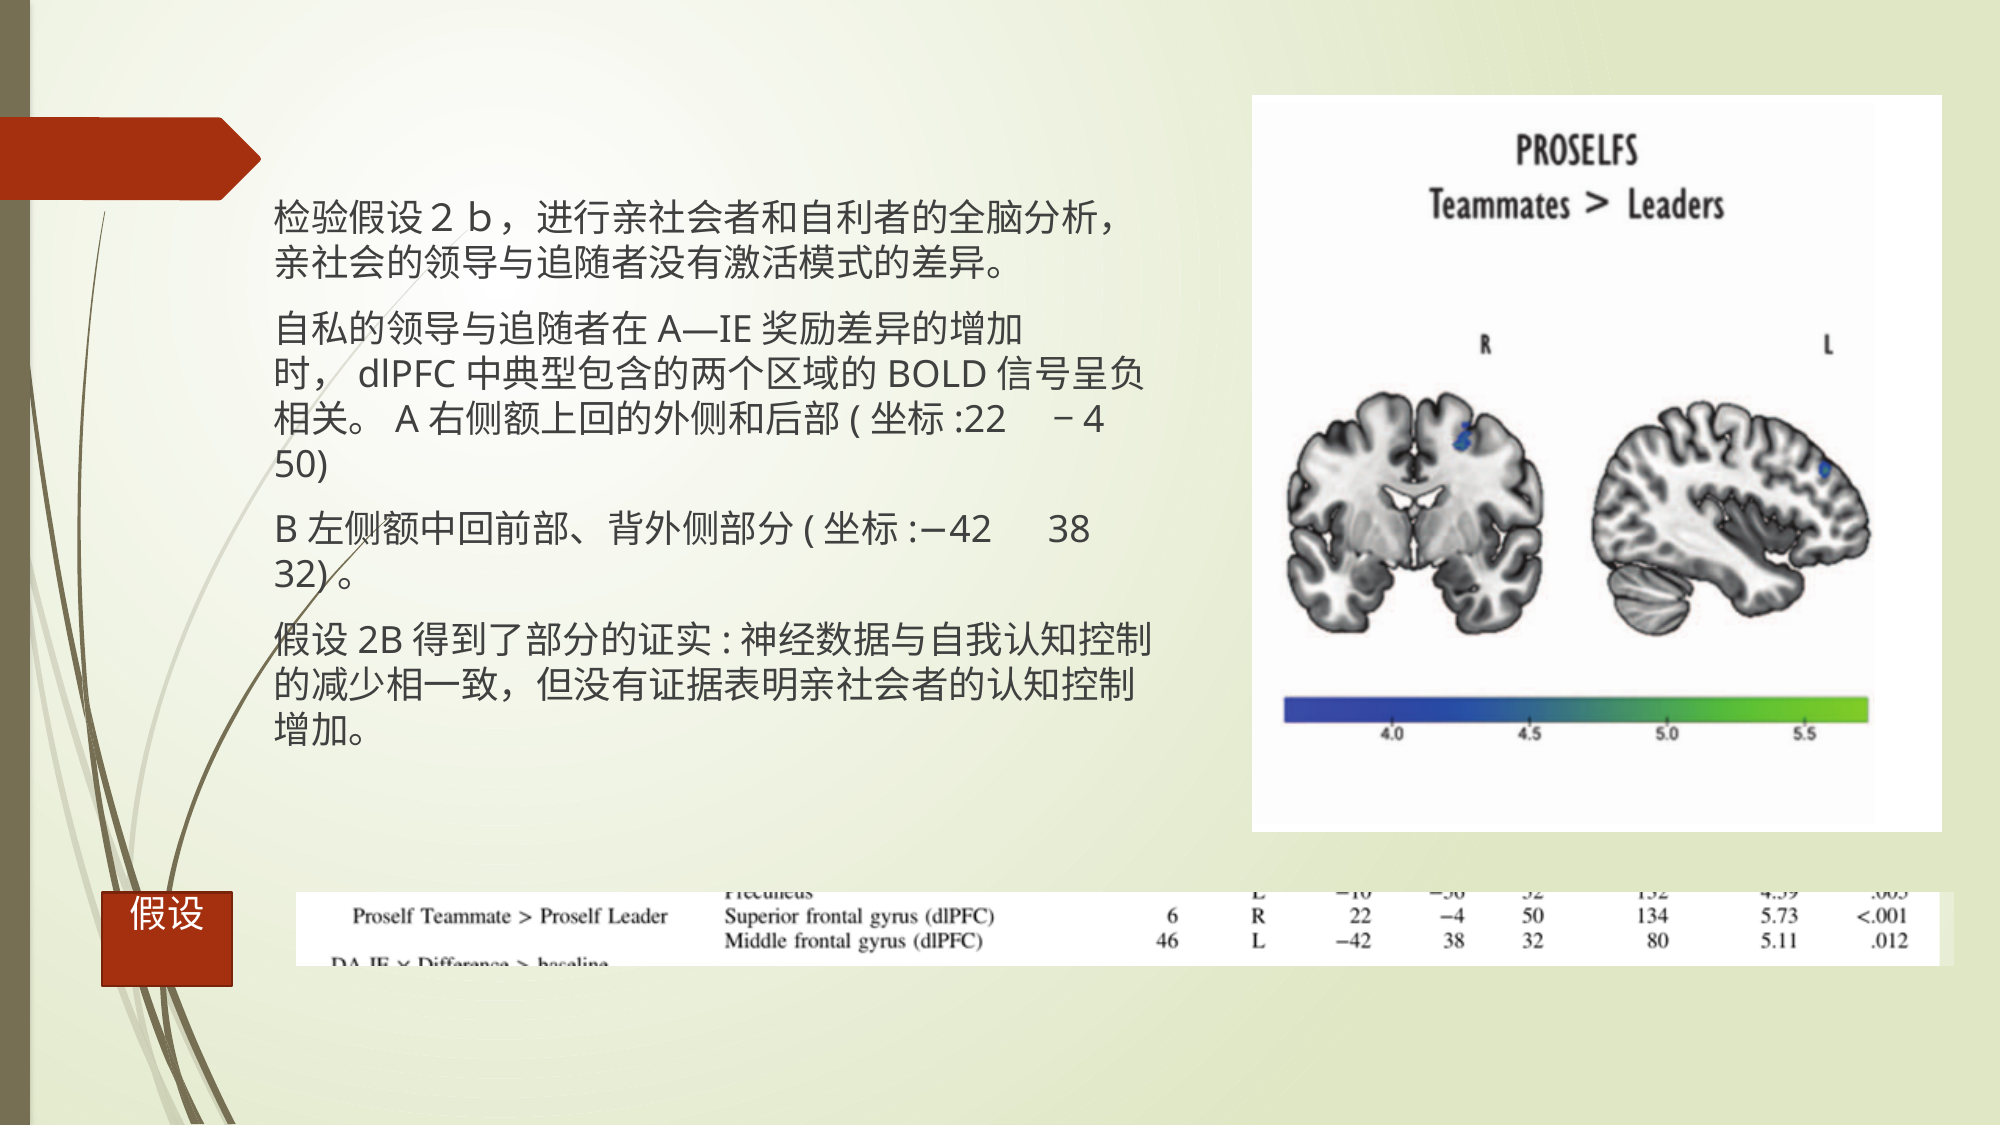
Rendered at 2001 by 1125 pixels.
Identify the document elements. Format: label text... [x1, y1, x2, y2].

list 检验假设２ｂ，进行亲社会者和自利者的全脑分析，亲社会的领导与追随者没有激活模式的差异。 自私的领导与追随者在A—IE奖励差异的增加时，dlPFC中典型包含的两个区域的BOLD信号呈负相关。A右侧额上回的外侧和后部(坐标:22 −4 50) B左侧额中回前部、背外侧部分(坐标:−42 38 32)。 假设2B得到了部分的证实:神经数据与自我认知控制的减少相一致，但没有证据表明亲社会者的认知控制增加。 [258, 186, 1174, 806]
text_box 假设 [101, 891, 233, 987]
picture [296, 892, 1954, 967]
picture [1252, 95, 1943, 832]
